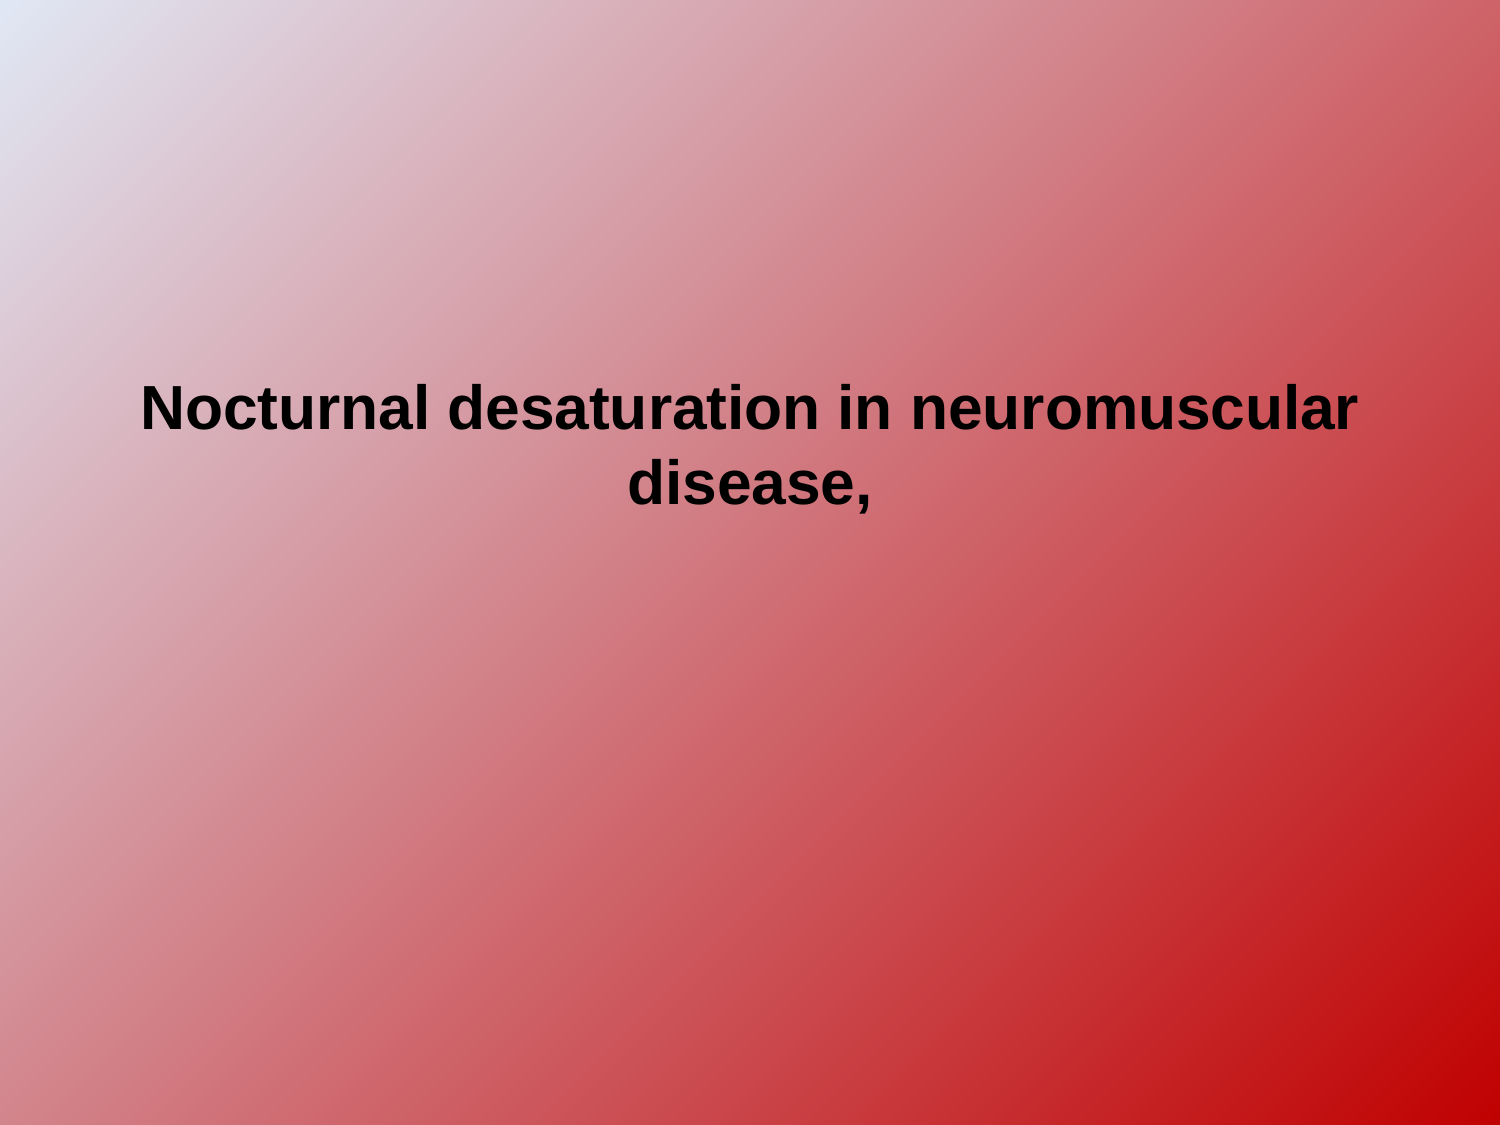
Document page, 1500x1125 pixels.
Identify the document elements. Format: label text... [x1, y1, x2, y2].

title Nocturnal desaturation in neuromuscular disease, [112, 358, 1388, 600]
